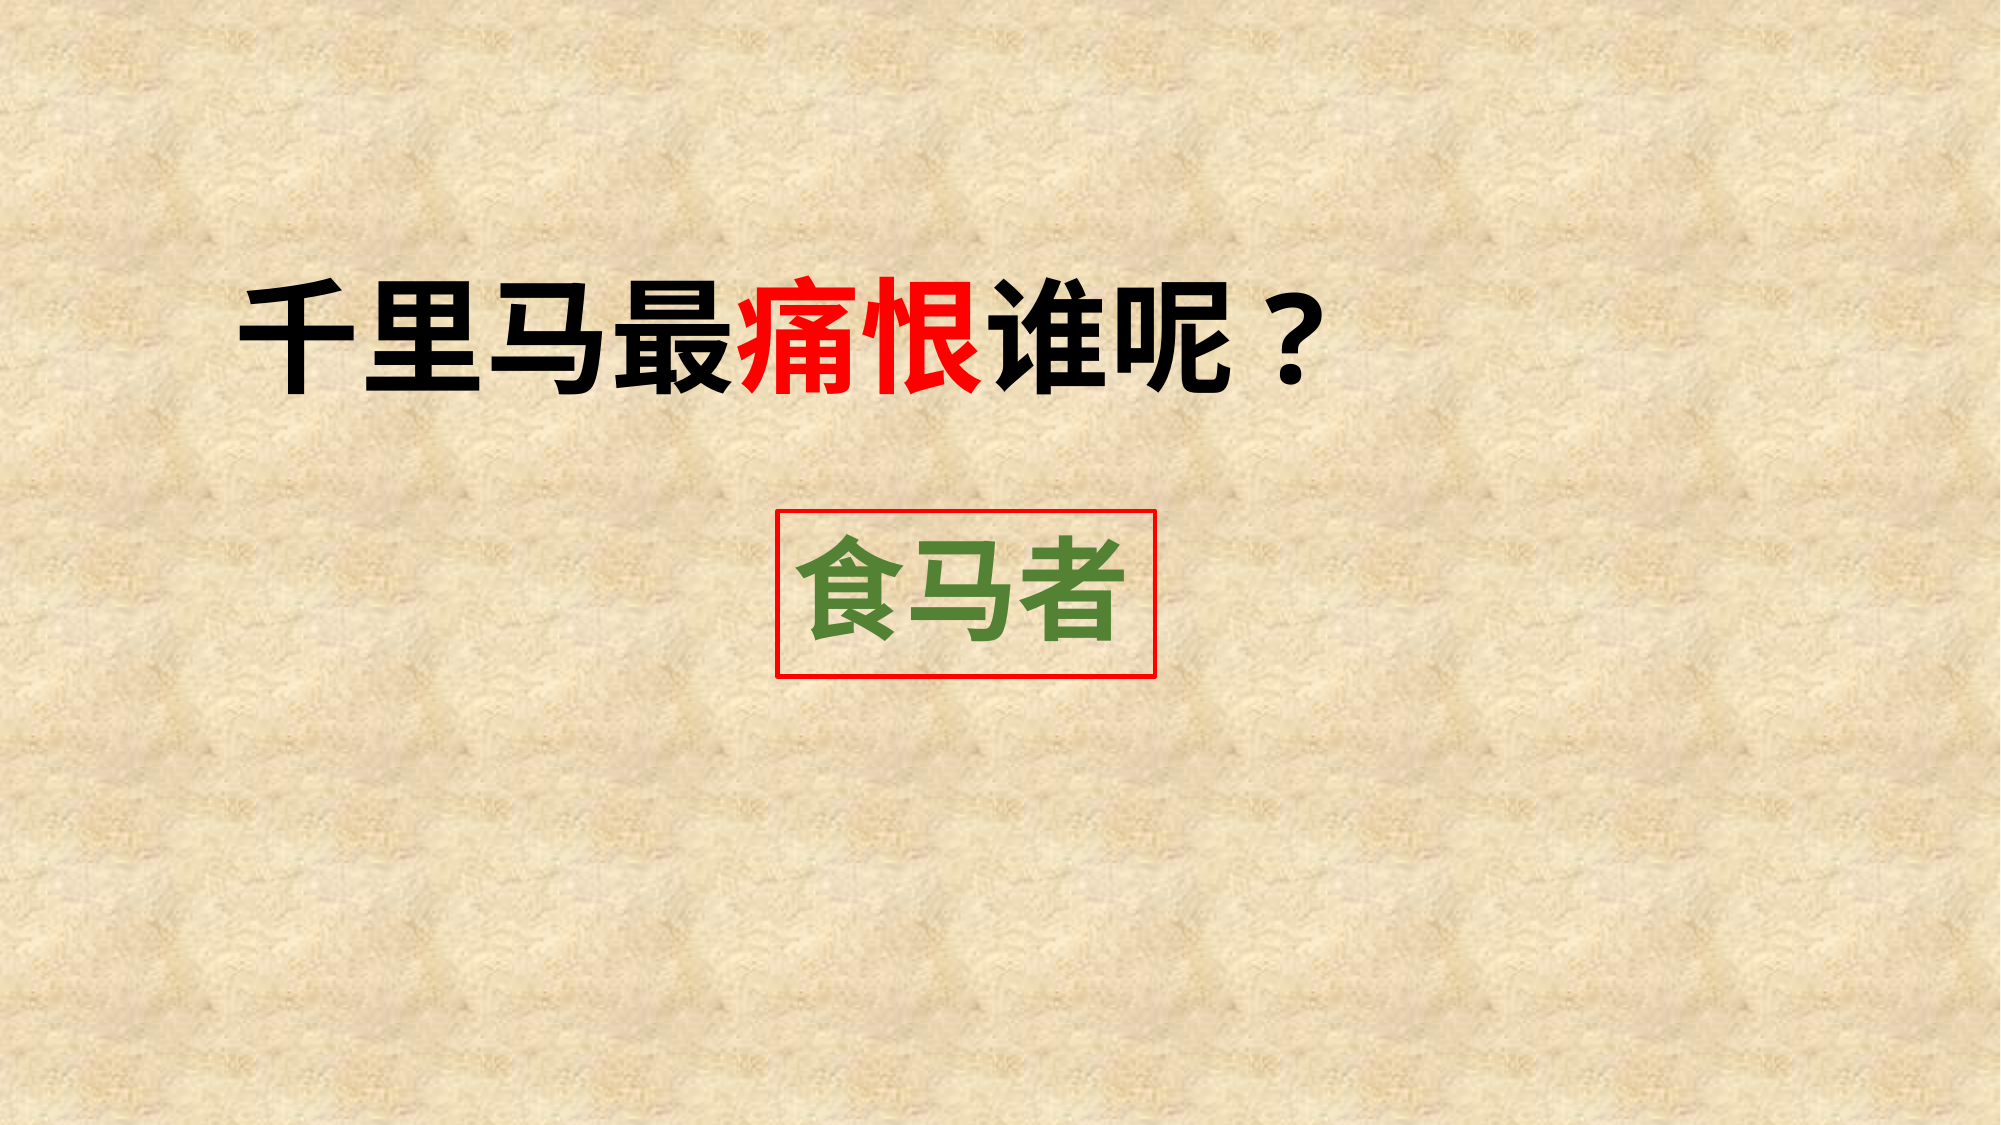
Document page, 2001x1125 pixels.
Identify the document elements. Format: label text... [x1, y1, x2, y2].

text_box 千里马最痛恨谁呢? [31, 251, 1701, 417]
list 食马者 [777, 510, 1155, 677]
picture [0, 0, 2001, 1125]
